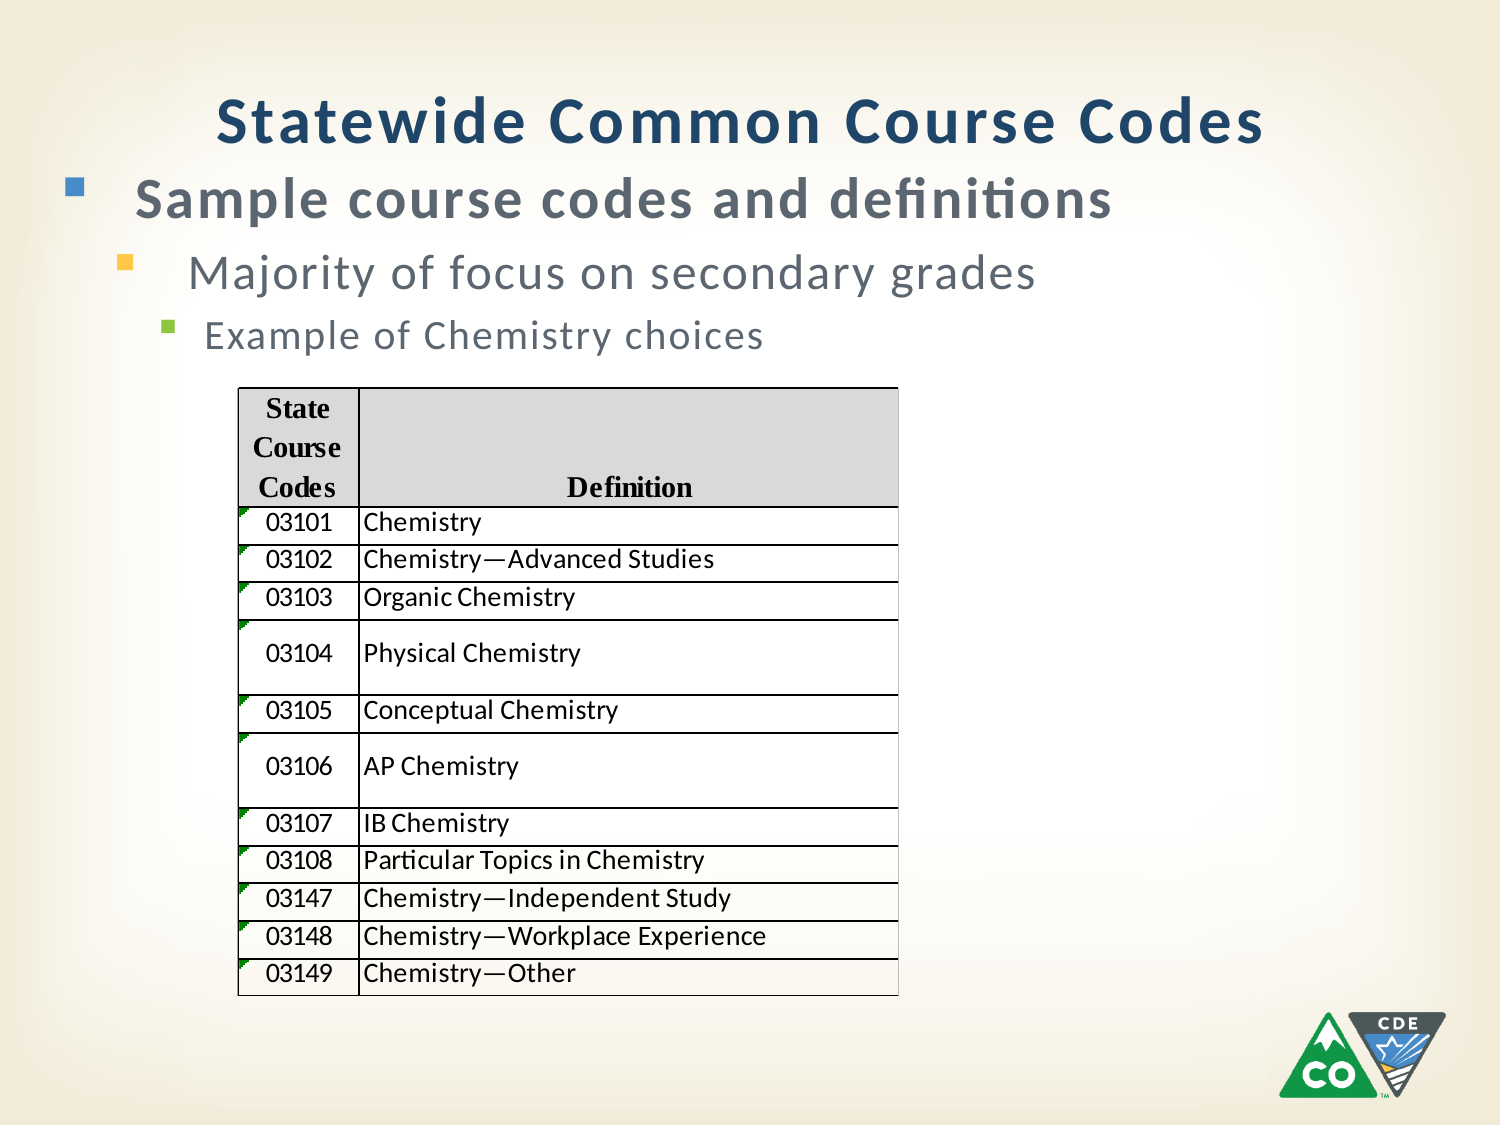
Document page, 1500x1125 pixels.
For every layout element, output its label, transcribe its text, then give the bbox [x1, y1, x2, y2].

list Sample course codes and definitions Majority of focus on secondary grades Example of Chemistry choices [37, 152, 1463, 1003]
picture [0, 0, 1500, 1125]
title Statewide Common Course Codes [62, 30, 1438, 204]
